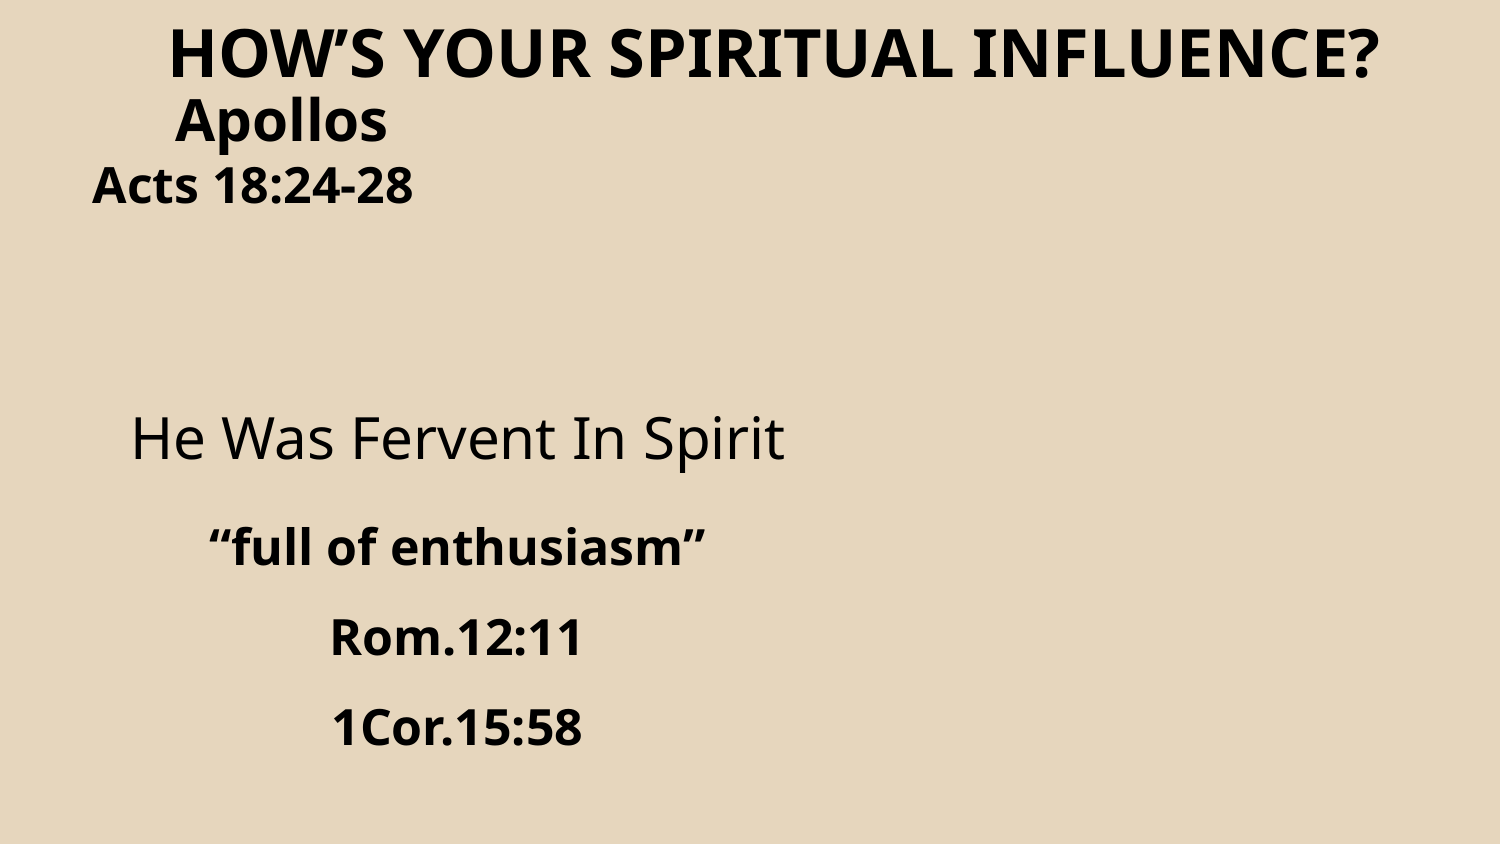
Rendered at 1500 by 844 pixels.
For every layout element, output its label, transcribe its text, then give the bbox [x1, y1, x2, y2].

text_box Apollos Acts 18:24-28 [77, 75, 487, 186]
text_box “full of enthusiasm” Rom.12:11 1Cor.15:58 [168, 478, 746, 694]
text_box He Was Fervent In Spirit [115, 393, 927, 459]
text_box HOW’S YOUR SPIRITUAL INFLUENCE? [58, 3, 1490, 76]
